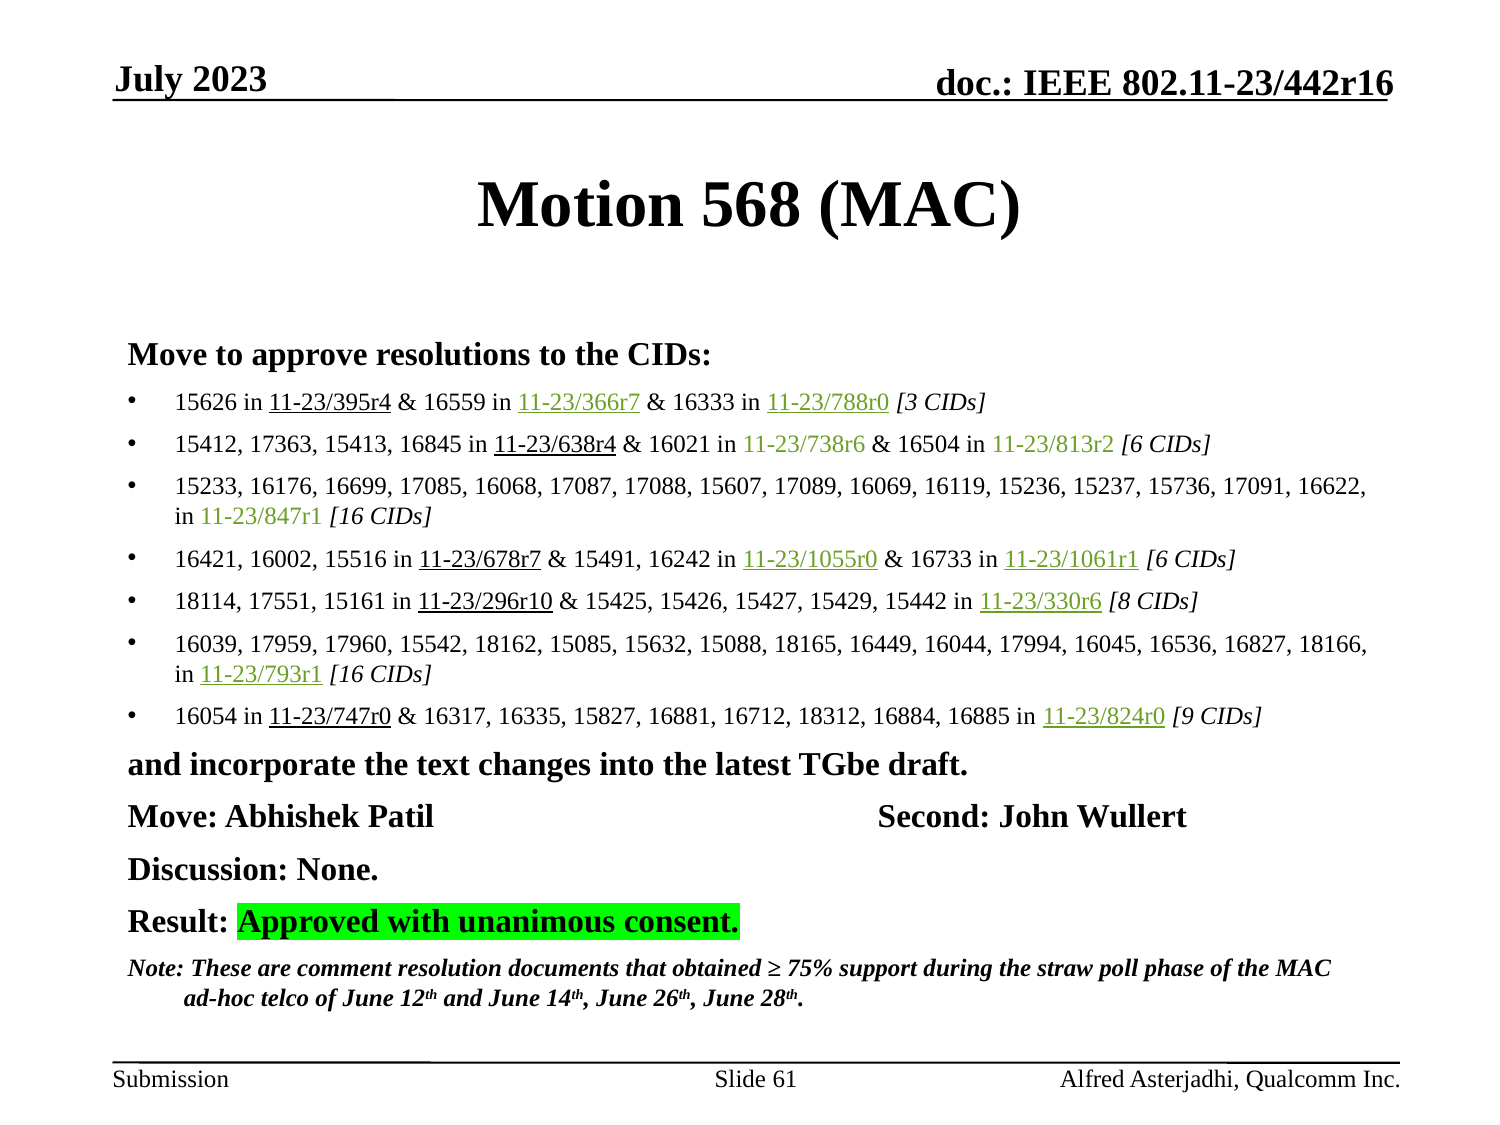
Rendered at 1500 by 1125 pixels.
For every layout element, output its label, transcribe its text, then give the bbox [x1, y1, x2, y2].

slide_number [114, 54, 423, 100]
title Motion 568 (MAC) [112, 112, 1388, 288]
footer Alfred Asterjadhi, Qualcomm Inc. [878, 1061, 1402, 1093]
slide_number Slide 61 [712, 1061, 800, 1123]
list Move to approve resolutions to the CIDs: 15626 in 11-23/395r4 & 16559 in 11-23/366r7 & 16333 in 11-23/788r0 [3 CIDs] 15412, 17363, 15413, 16845 in 11-23/638r4 & 16021 in 11-23/738r6 & 16504 in 11-23/813r2 [6 CIDs] 15233, 16176, 16699, 17085, 16068, 17087, 17088, 15607, 17089, 16069, 16119, 15236, 15237, 15736, 17091, 16622, in 11-23/847r1 [16 CIDs] 16421, 16002, 15516 in 11-23/678r7 & 15491, 16242 in 11-23/1055r0 & 16733 in 11-23/1061r1 [6 CIDs] 18114, 17551, 15161 in 11-23/296r10 & 15425, 15426, 15427, 15429, 15442 in 11-23/330r6 [8 CIDs] 16039, 17959, 17960, 15542, 18162, 15085, 15632, 15088, 18165, 16449, 16044, 17994, 16045, 16536, 16827, 18166, in 11-23/793r1 [16 CIDs] 16054 in 11-23/747r0 & 16317, 16335, 15827, 16881, 16712, 18312, 16884, 16885 in 11-23/824r0 [9 CIDs] and incorporate the text changes into the latest TGbe draft. Move: Abhishek Patil Second: John Wullert Discussion: None. Result: Approved with unanimous consent. Note: These are comment resolution documents that obtained ≥ 75% support during the straw poll phase of the MAC ad-hoc telco of June 12th and June 14th, June 26th, June 28th. [112, 324, 1388, 1063]
